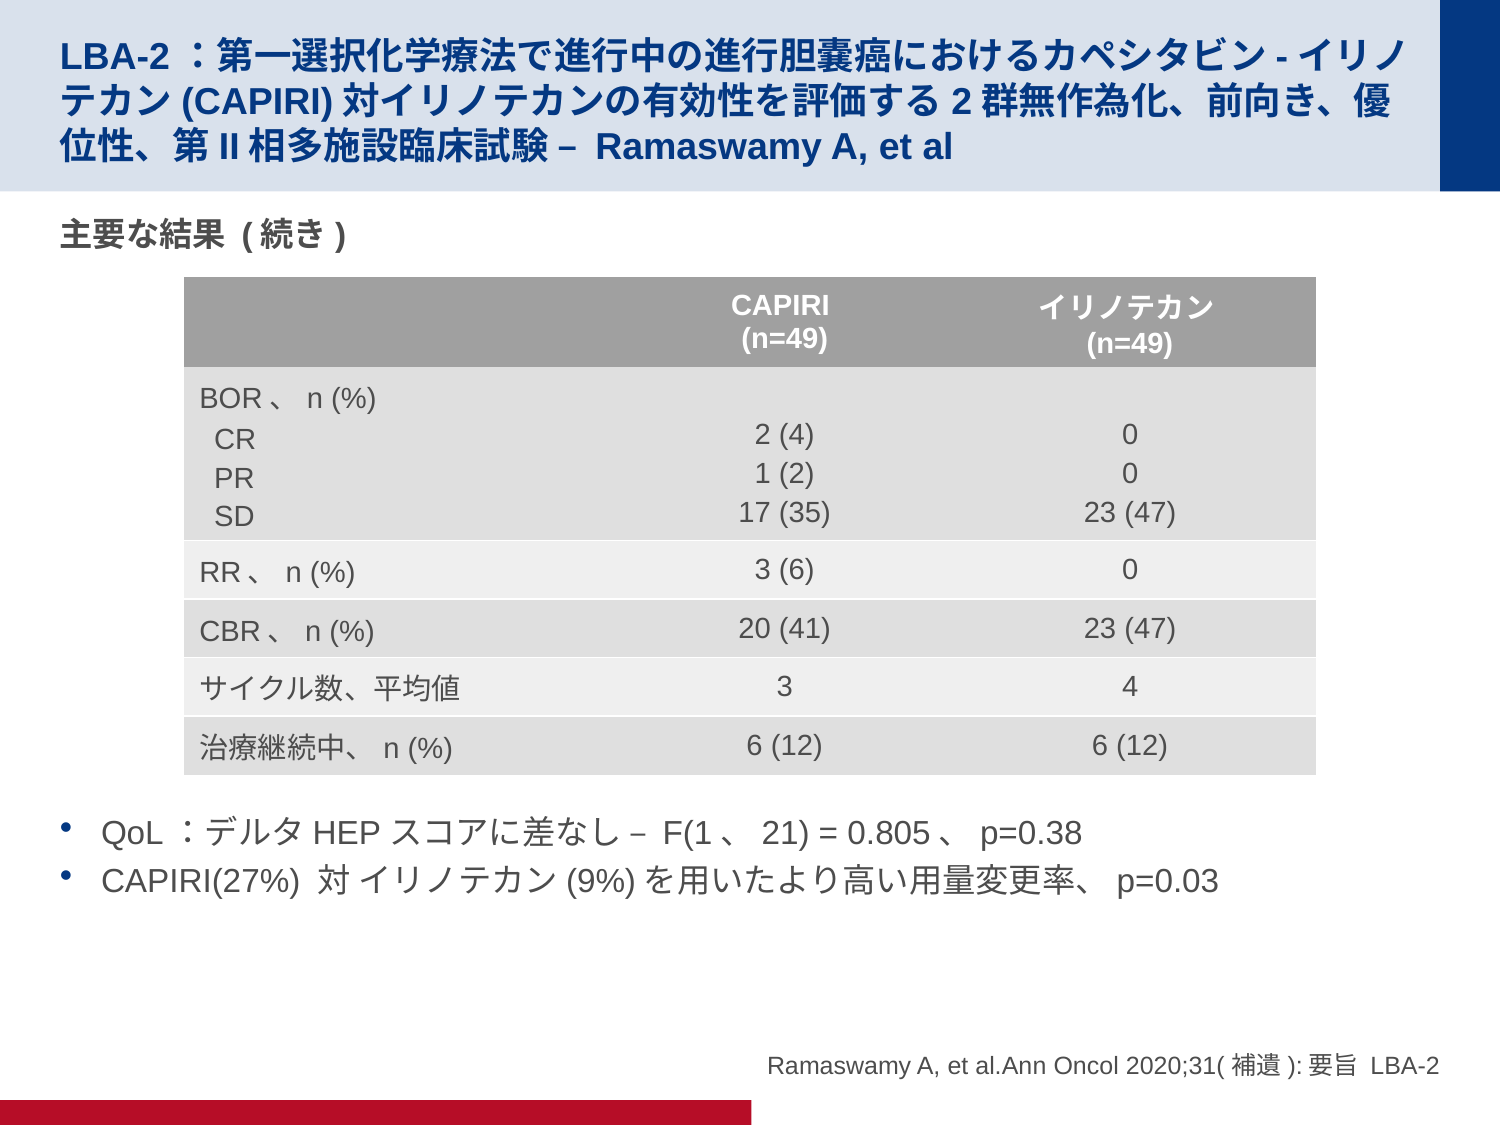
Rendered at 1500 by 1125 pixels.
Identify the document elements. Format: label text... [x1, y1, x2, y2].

table_cell 0 [945, 541, 1316, 598]
table_header CAPIRI (n=49) [625, 277, 945, 367]
table_header [184, 277, 625, 367]
table_cell 3 (6) [625, 541, 945, 598]
table_cell RR、n (%) [184, 541, 625, 598]
table_cell 3 [625, 658, 945, 715]
table_cell BOR、n (%) CR PR SD [184, 367, 625, 540]
table_cell サイクル数、平均値 [184, 658, 625, 715]
table_cell 20 (41) [625, 600, 945, 657]
table_header イリノテカン (n=49) [945, 277, 1316, 367]
table_cell 0 0 23 (47) [945, 367, 1316, 540]
table_cell CBR、n (%) [184, 600, 625, 657]
table_cell 2 (4) 1 (2) 17 (35) [625, 367, 945, 540]
table_cell 治療継続中、n (%) [184, 717, 625, 775]
table_cell 23 (47) [945, 600, 1316, 657]
table_cell 6 (12) [625, 717, 945, 775]
list 主要な結果 (続き) QoL：デルタHEPスコアに差なし – F(1、21) = 0.805、p=0.38 CAPIRI(27%) 対 イリノテカン(9%)を用いたより高い用量変更率、p=0.03 [59, 205, 1441, 985]
title LBA-2：第一選択化学療法で進行中の進行胆嚢癌におけるカペシタビン-イリノテカン(CAPIRI)対イリノテカンの有効性を評価する2群無作為化、前向き、優位性、第II相多施設臨床試験 – Ramaswamy A, et al [59, 29, 1412, 162]
list Ramaswamy A, et al.Ann Oncol 2020;31(補遺):要旨 LBA-2 [762, 999, 1441, 1080]
table_cell 4 [945, 658, 1316, 715]
table_cell 6 (12) [945, 717, 1316, 775]
